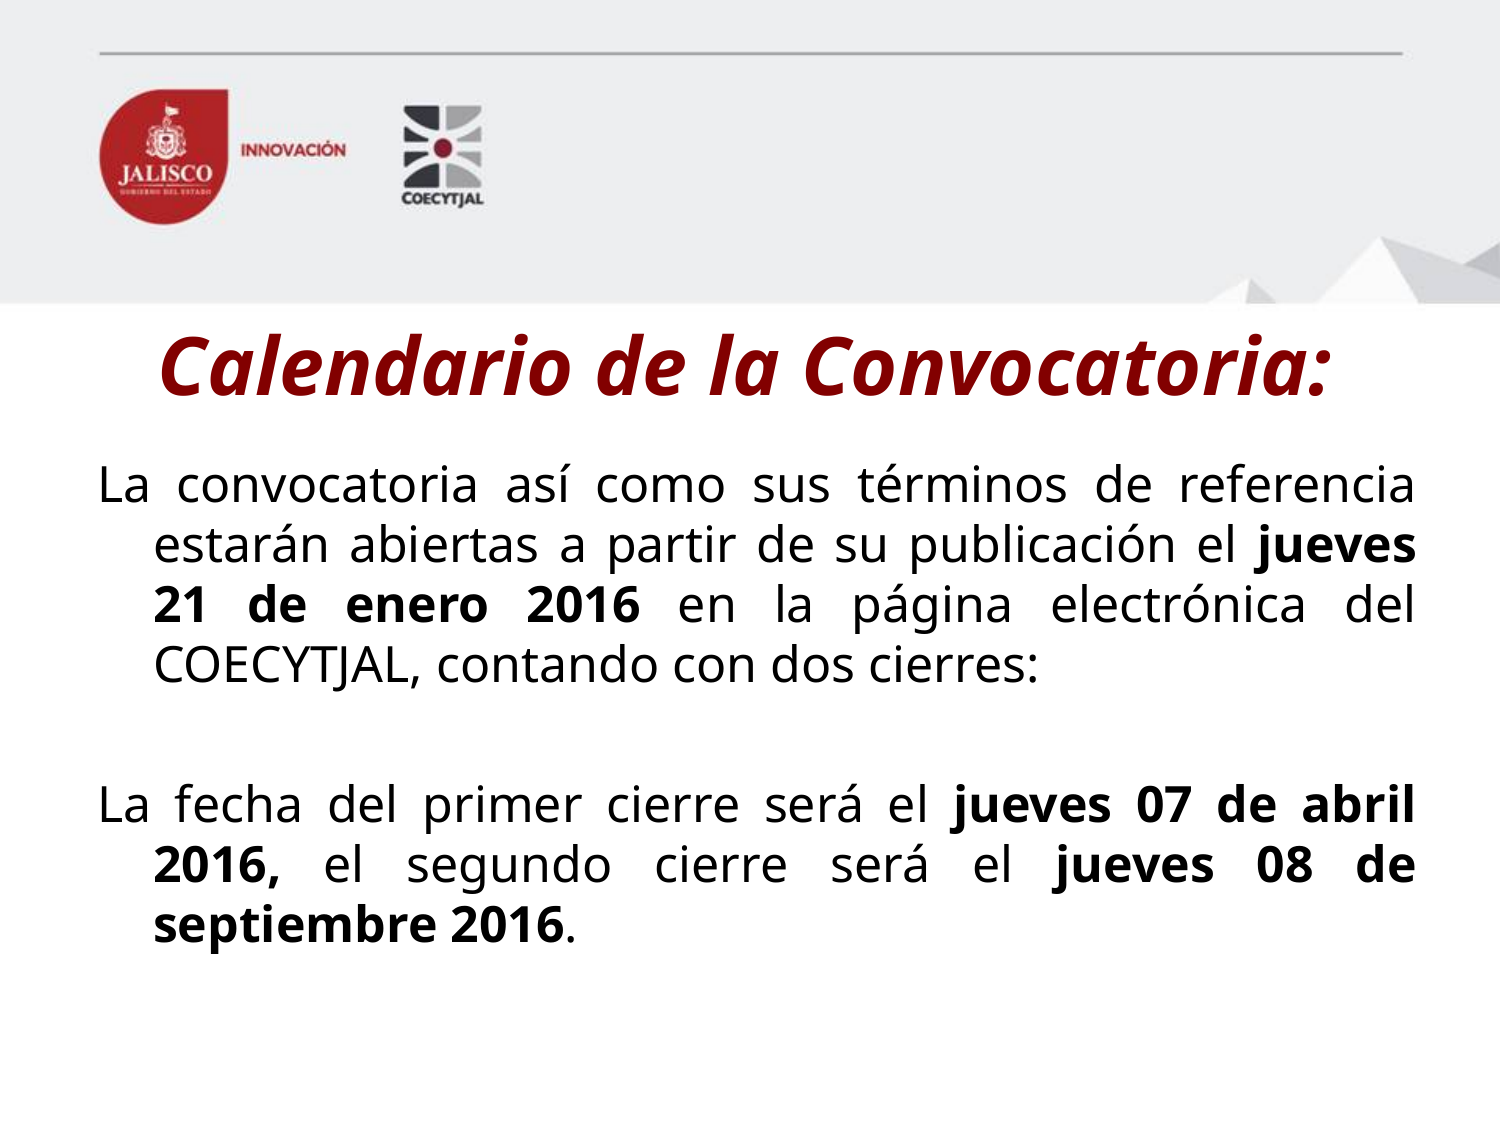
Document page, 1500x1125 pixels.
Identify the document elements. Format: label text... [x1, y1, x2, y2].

list La convocatoria así como sus términos de referencia estarán abiertas a partir de su publicación el jueves 21 de enero 2016 en la página electrónica del COECYTJAL, contando con dos cierres: La fecha del primer cierre será el jueves 07 de abril 2016, el segundo cierre será el jueves 08 de septiembre 2016. [82, 445, 1432, 1125]
title Calendario de la Convocatoria: [70, 269, 1421, 457]
picture [0, 0, 1500, 1125]
